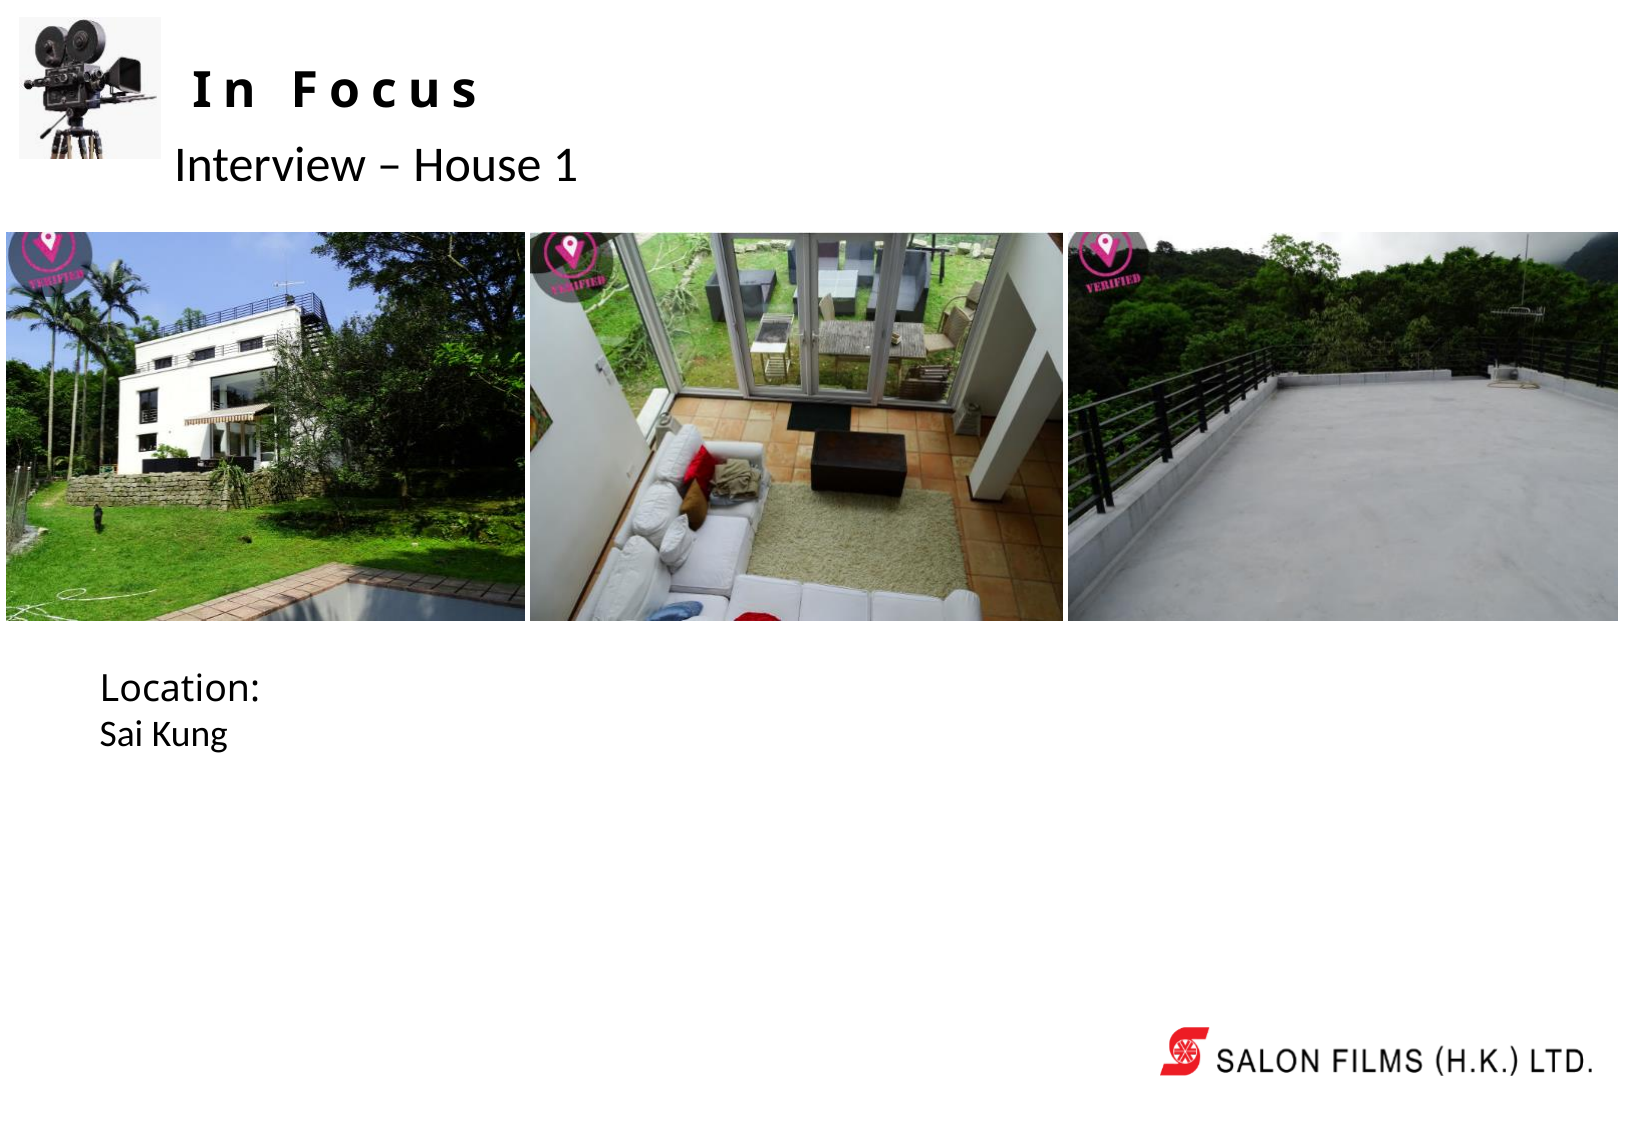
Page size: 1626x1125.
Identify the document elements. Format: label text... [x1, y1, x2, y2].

picture [1160, 1026, 1592, 1076]
picture [19, 17, 161, 159]
picture [6, 232, 525, 621]
text_box In Focus [177, 50, 929, 125]
picture [530, 232, 1063, 621]
picture [1068, 232, 1618, 621]
text_box Location: Sai Kung [84, 656, 275, 762]
text_box Interview – House 1 [159, 124, 594, 199]
